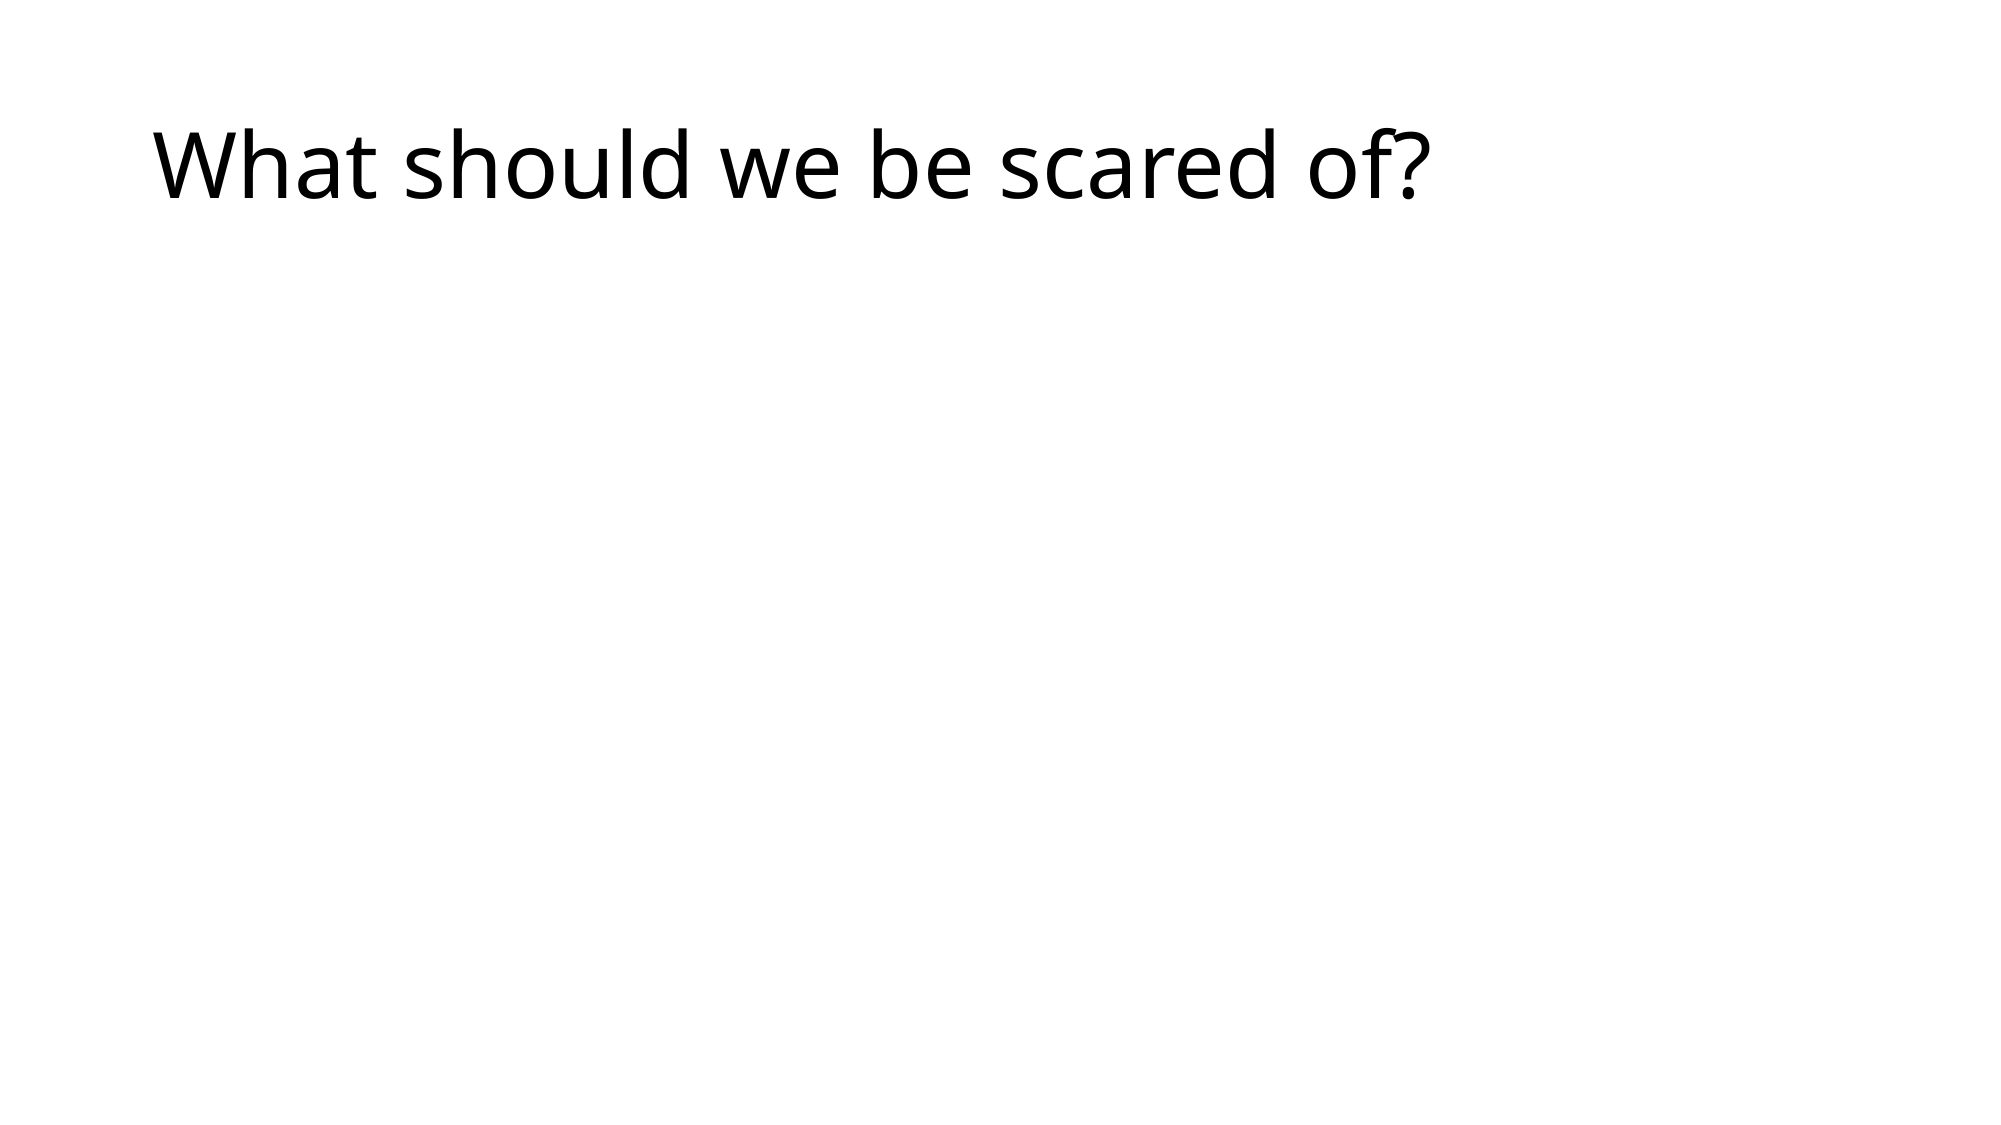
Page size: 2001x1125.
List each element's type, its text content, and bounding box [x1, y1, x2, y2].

title What should we be scared of? [137, 59, 1863, 278]
